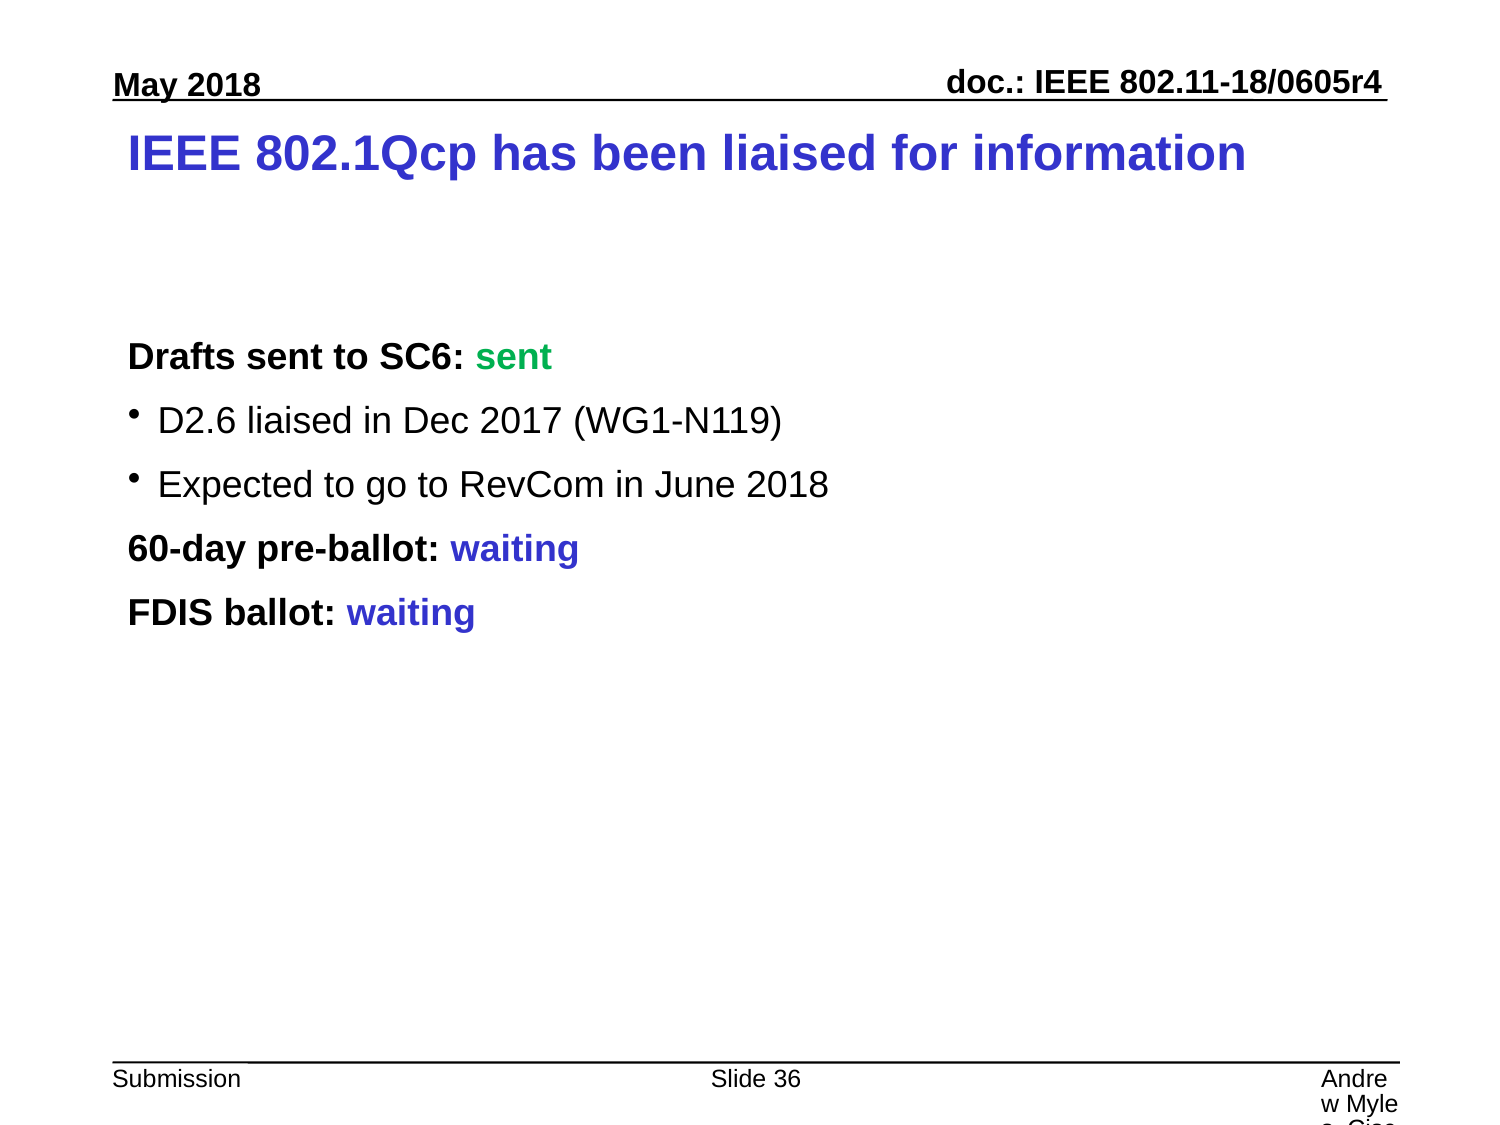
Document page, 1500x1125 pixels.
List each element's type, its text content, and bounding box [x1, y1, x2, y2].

footer Andrew Myles, Cisco [1320, 1061, 1402, 1093]
list Drafts sent to SC6: sent D2.6 liaised in Dec 2017 (WG1-N119) Expected to go to RevCom in June 2018 60-day pre-ballot: waiting FDIS ballot: waiting [112, 324, 1388, 1000]
slide_number Slide 36 [709, 1061, 803, 1093]
title IEEE 802.1Qcp has been liaised for information [112, 112, 1388, 288]
